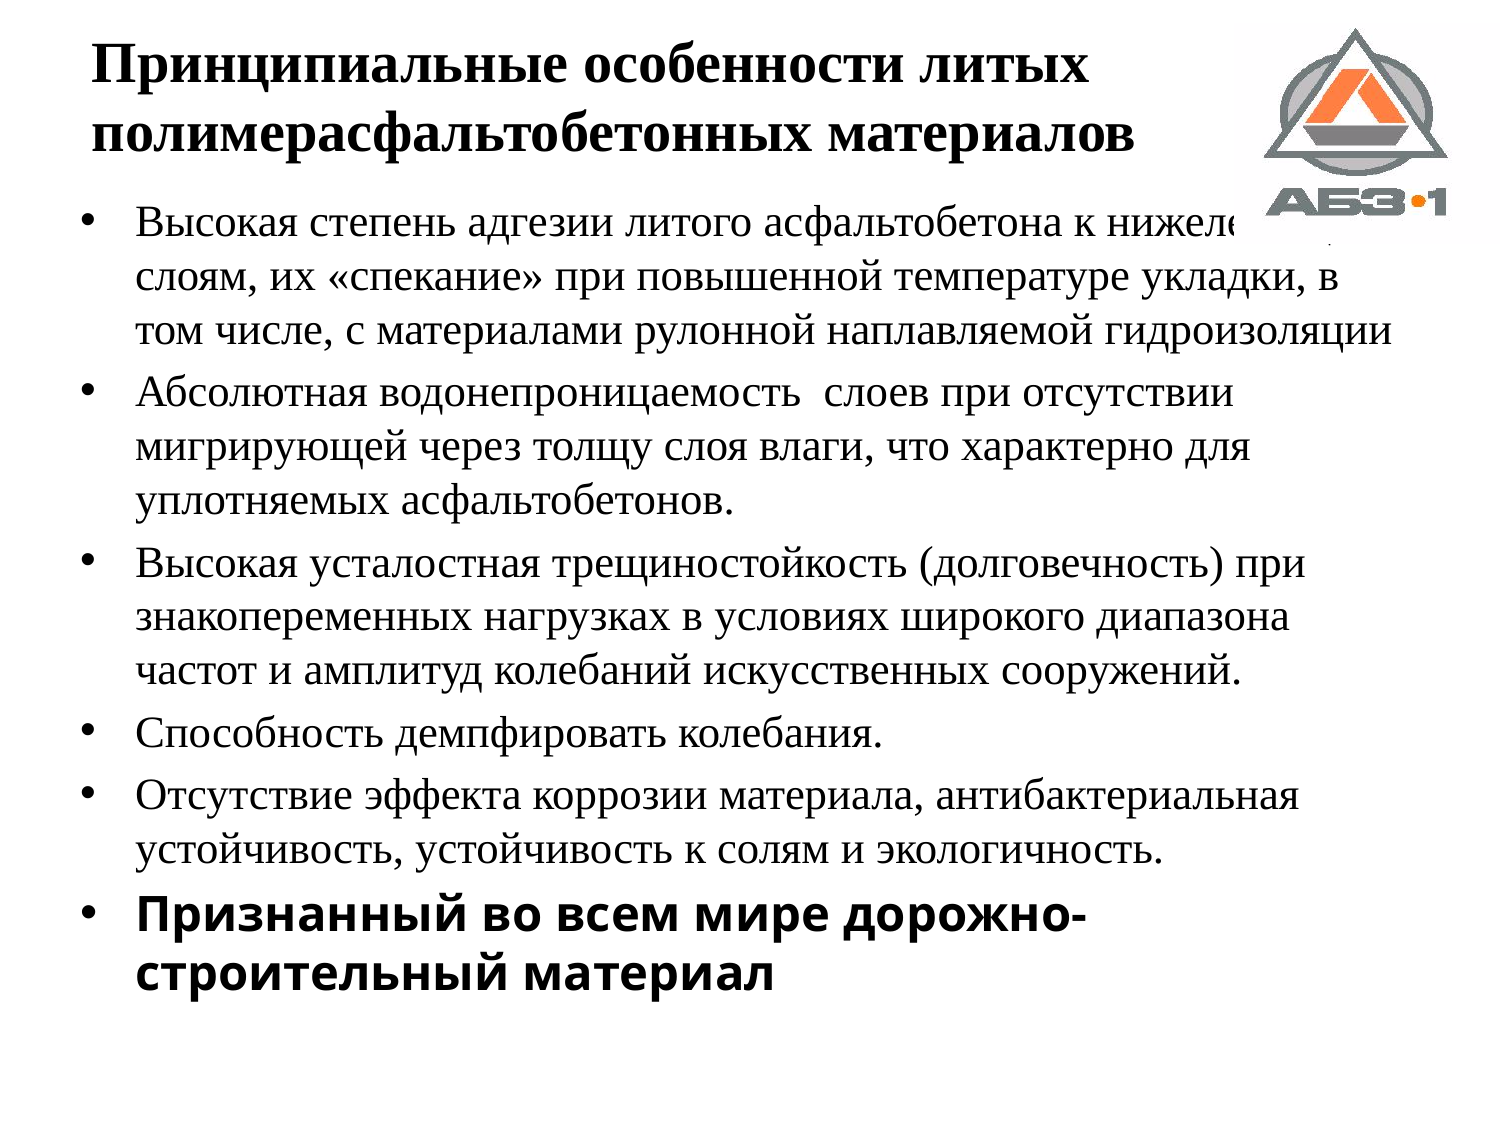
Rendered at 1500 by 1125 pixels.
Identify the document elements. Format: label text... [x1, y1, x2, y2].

list Высокая степень адгезии литого асфальтобетона к нижележащим слоям, их «спекание» при повышенной температуре укладки, в том числе, с материалами рулонной наплавляемой гидроизоляции Абсолютная водонепроницаемость слоев при отсутствии мигрирующей через толщу слоя влаги, что характерно для уплотняемых асфальтобетонов. Высокая усталостная трещиностойкость (долговечность) при знакопеременных нагрузках в условиях широкого диапазона частот и амплитуд колебаний искусственных сооружений. Способность демпфировать колебания. Отсутствие эффекта коррозии материала, антибактериальная устойчивость, устойчивость к солям и экологичность. Признанный во всем мире дорожно-строительный материал [64, 184, 1415, 1071]
picture [1234, 23, 1500, 244]
title Принципиальные особенности литых полимерасфальтобетонных материалов [76, 0, 1427, 184]
